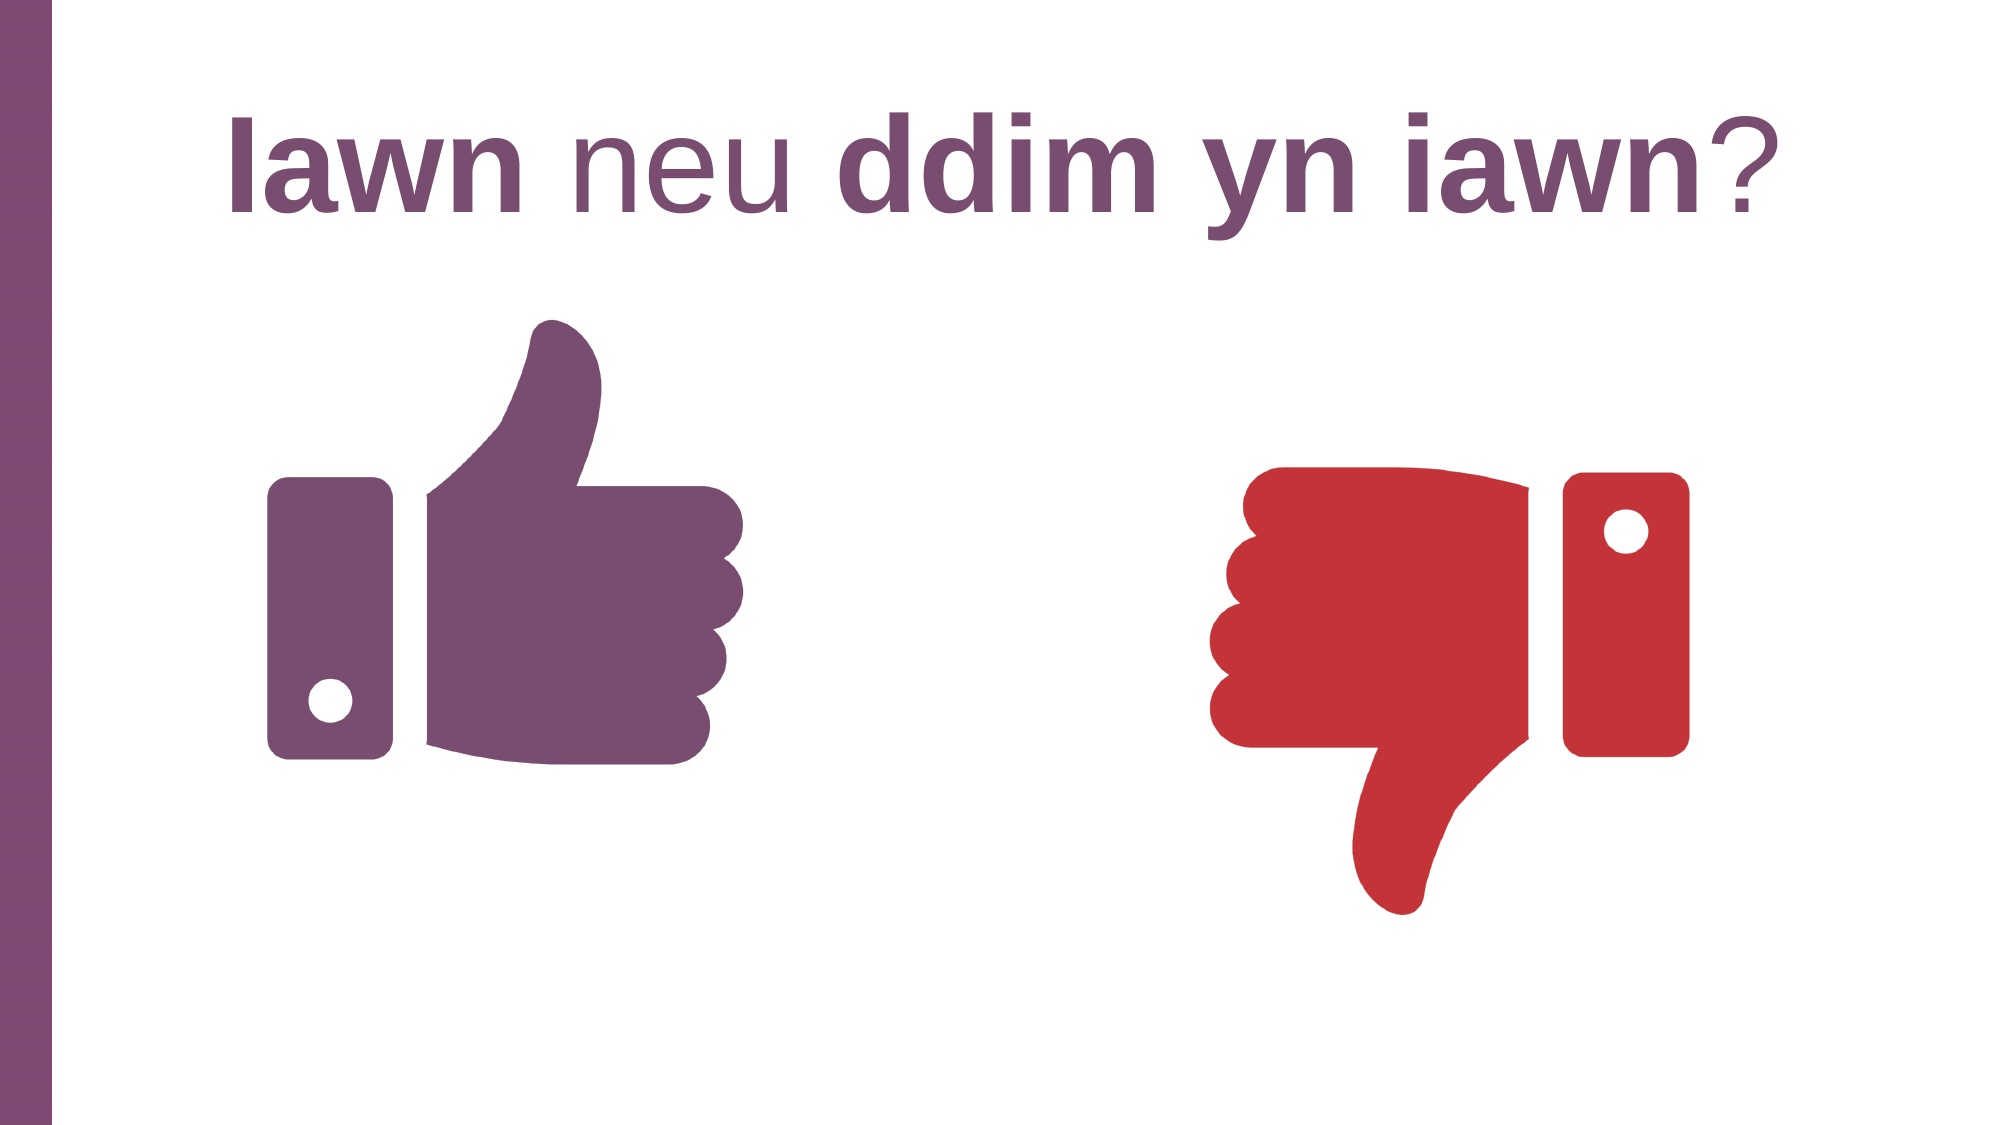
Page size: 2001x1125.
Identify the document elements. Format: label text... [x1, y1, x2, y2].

title Iawn neu ddim yn iawn? [137, 59, 1869, 276]
picture [258, 315, 763, 767]
picture [1199, 464, 1695, 916]
picture [0, 0, 52, 1125]
